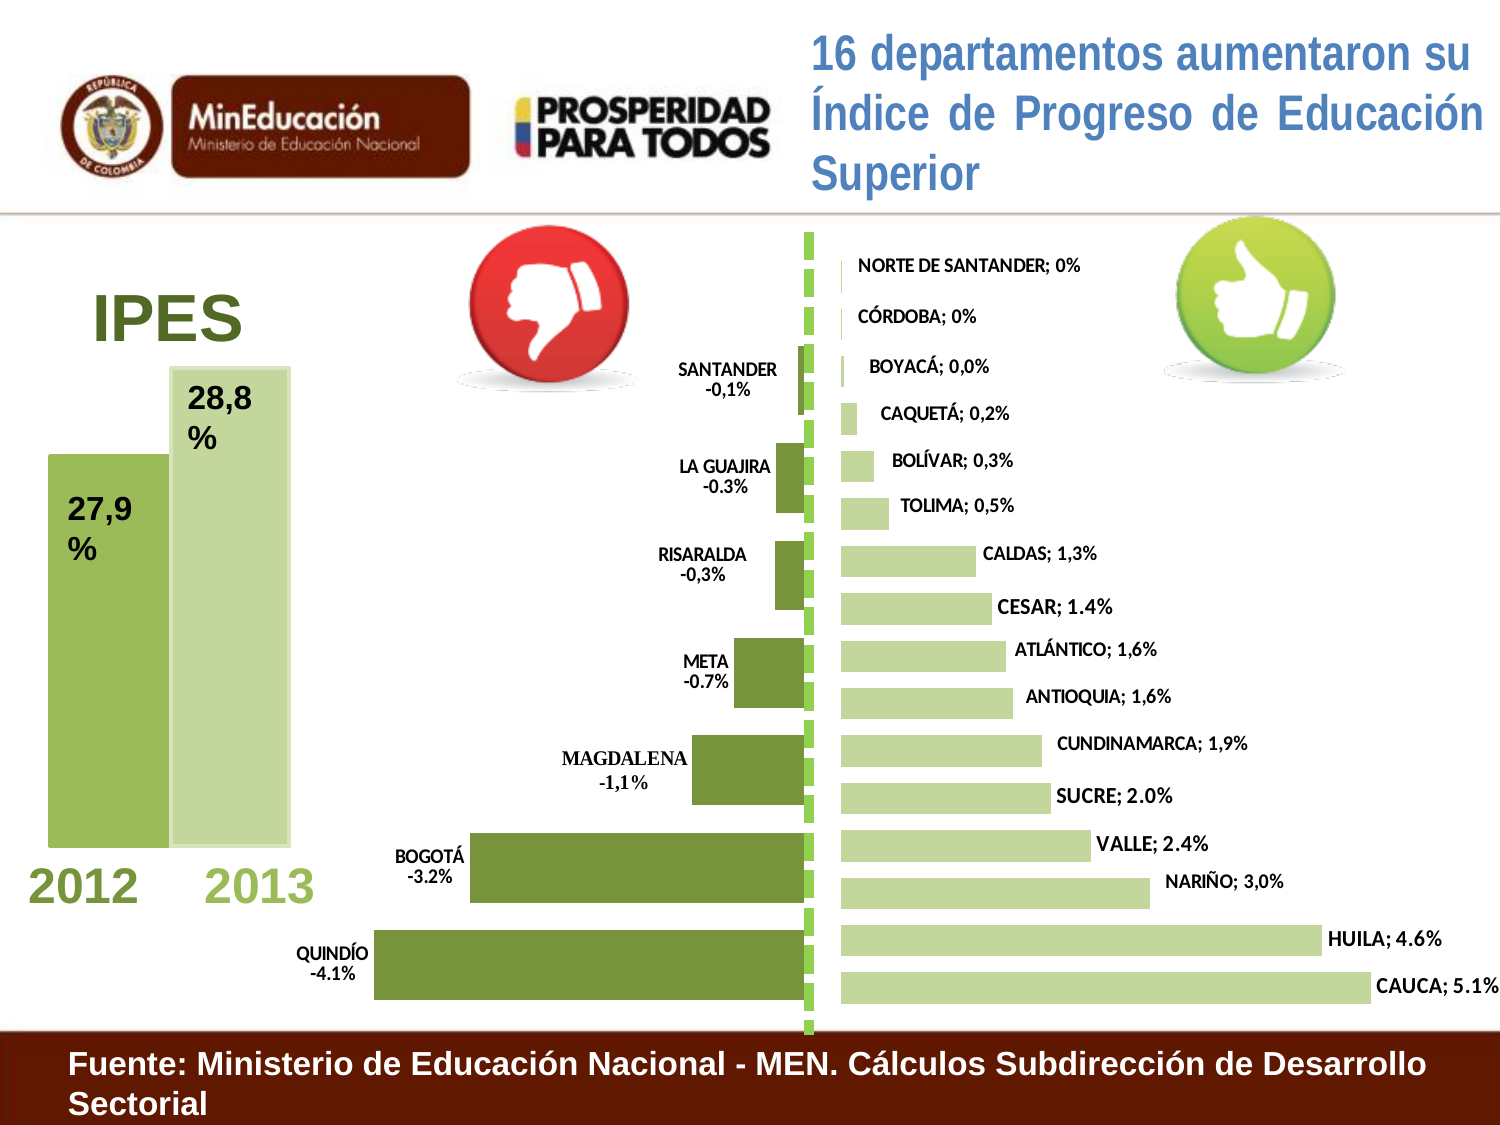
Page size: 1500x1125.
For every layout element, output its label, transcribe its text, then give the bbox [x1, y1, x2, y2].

text_box 2013 [189, 848, 291, 921]
picture [0, 0, 1500, 1125]
text_box 27,9% [53, 479, 169, 575]
text_box 16 departamentos aumentaron su Índice de Progreso de Educación Superior [795, 11, 1500, 210]
text_box [169, 366, 291, 848]
text_box IPES [77, 267, 259, 362]
text_box 28,8% [172, 368, 288, 464]
text_box [48, 454, 169, 848]
chart [296, 317, 815, 1029]
text_box 2012 [13, 845, 155, 921]
text_box Fuente: Ministerio de Educación Nacional - MEN. Cálculos Subdirección de Desarrollo Sectorial [53, 1034, 1500, 1125]
chart [826, 229, 1500, 1036]
